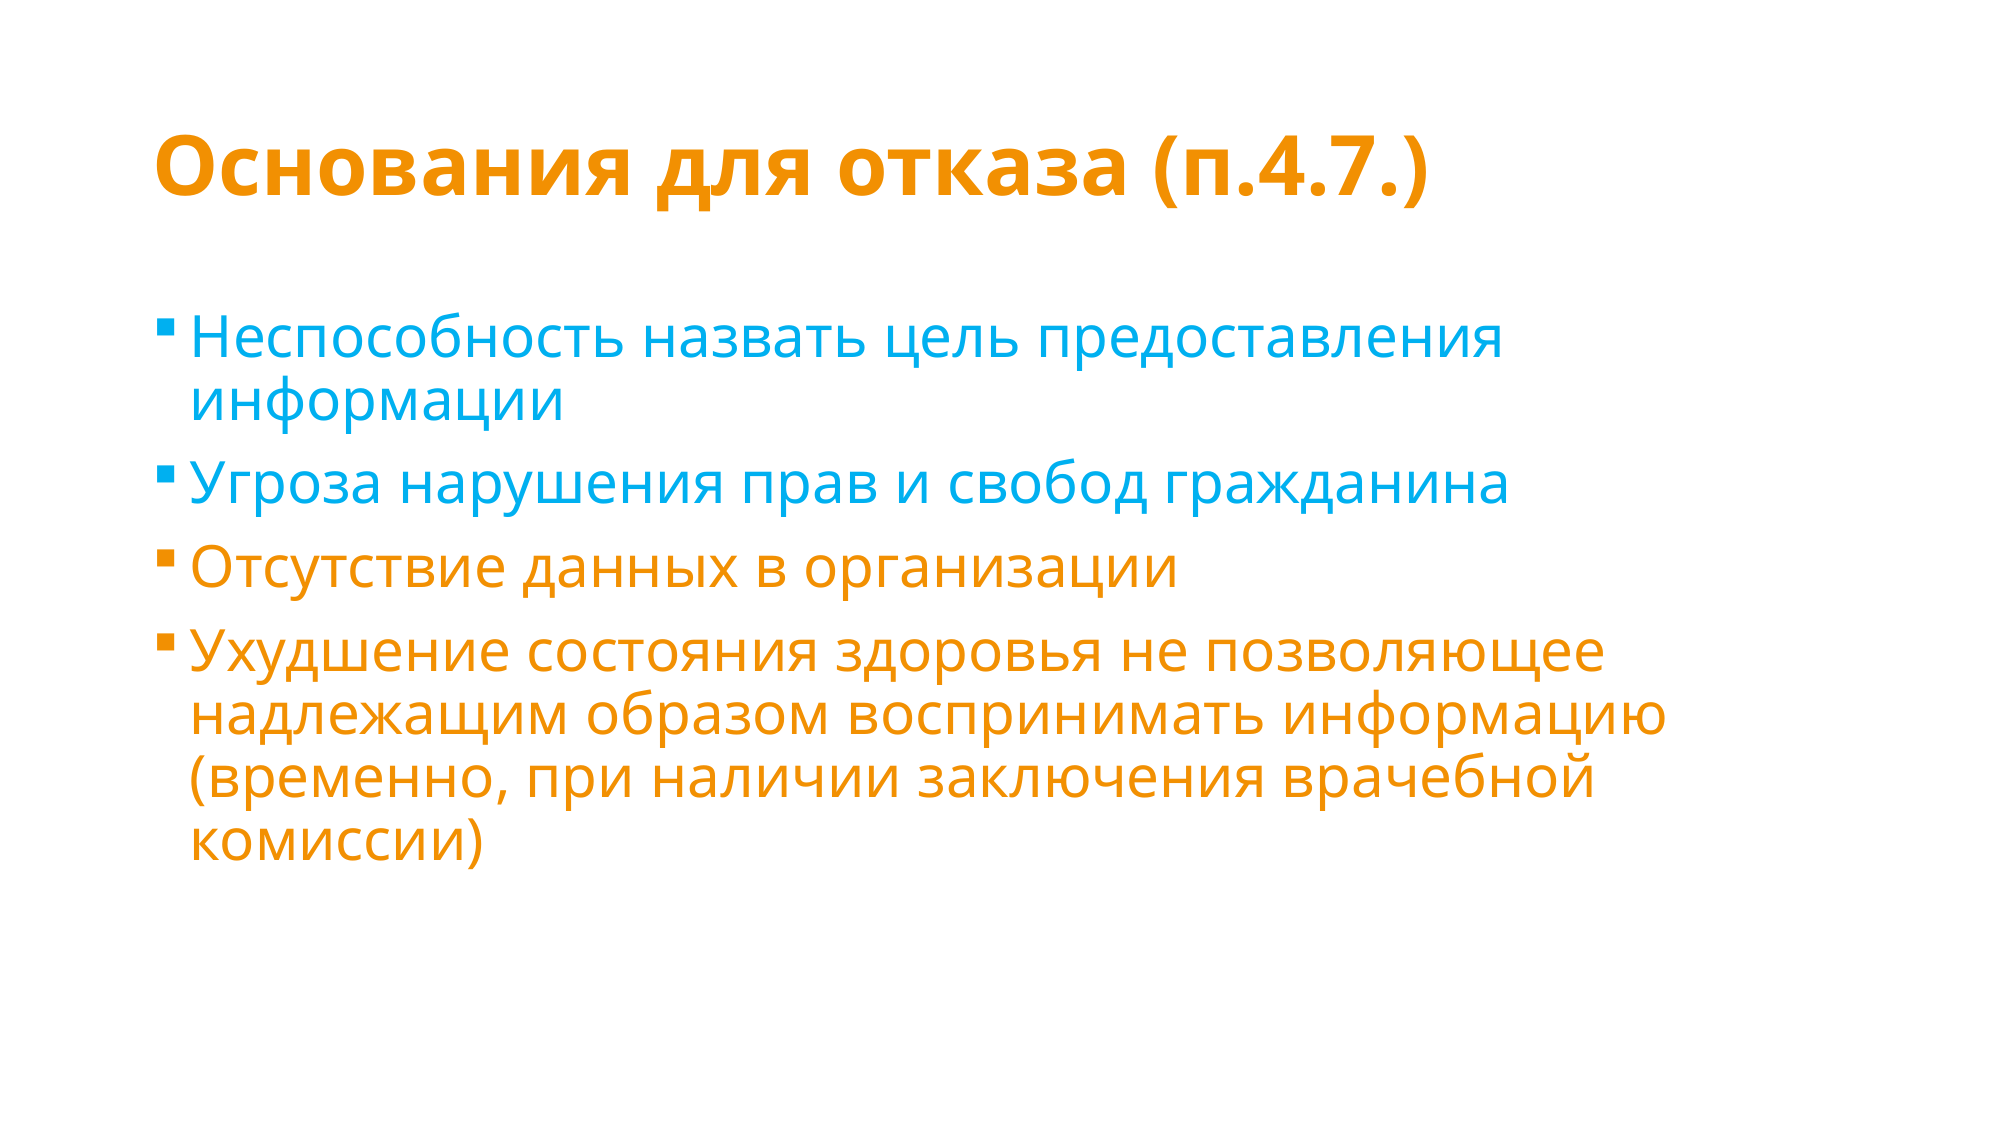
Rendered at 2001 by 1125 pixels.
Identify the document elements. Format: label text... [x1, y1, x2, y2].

title Основания для отказа (п.4.7.) [137, 59, 1863, 278]
list Неспособность назвать цель предоставления информации Угроза нарушения прав и свобод гражданина Отсутствие данных в организации Ухудшение состояния здоровья не позволяющее надлежащим образом воспринимать информацию (временно, при наличии заключения врачебной комиссии) [137, 299, 1863, 1014]
